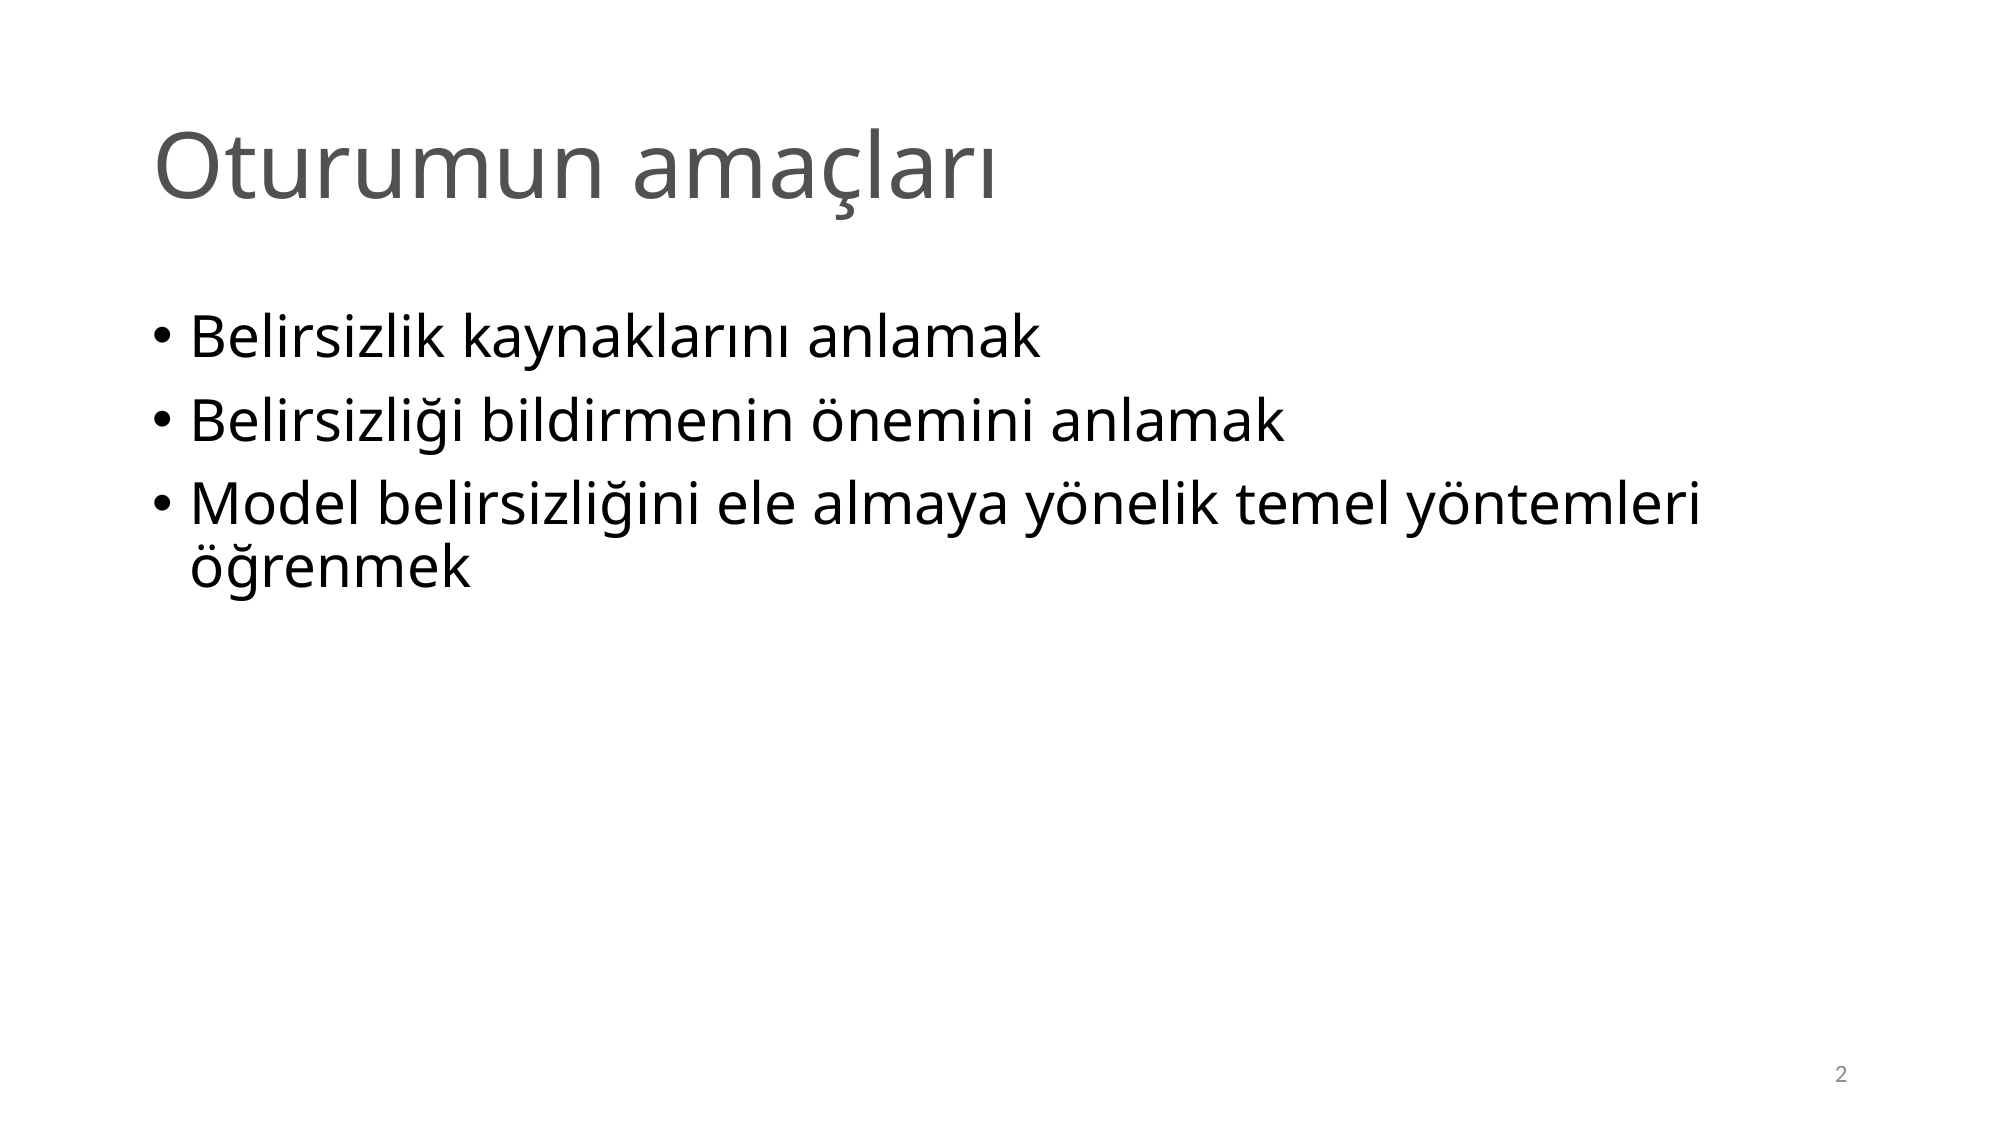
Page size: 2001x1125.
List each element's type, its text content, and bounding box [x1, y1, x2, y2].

list Belirsizlik kaynaklarını anlamak Belirsizliği bildirmenin önemini anlamak Model belirsizliğini ele almaya yönelik temel yöntemleri öğrenmek [137, 299, 1863, 1014]
slide_number 2 [1412, 1042, 1863, 1103]
title Oturumun amaçları [137, 59, 1863, 278]
